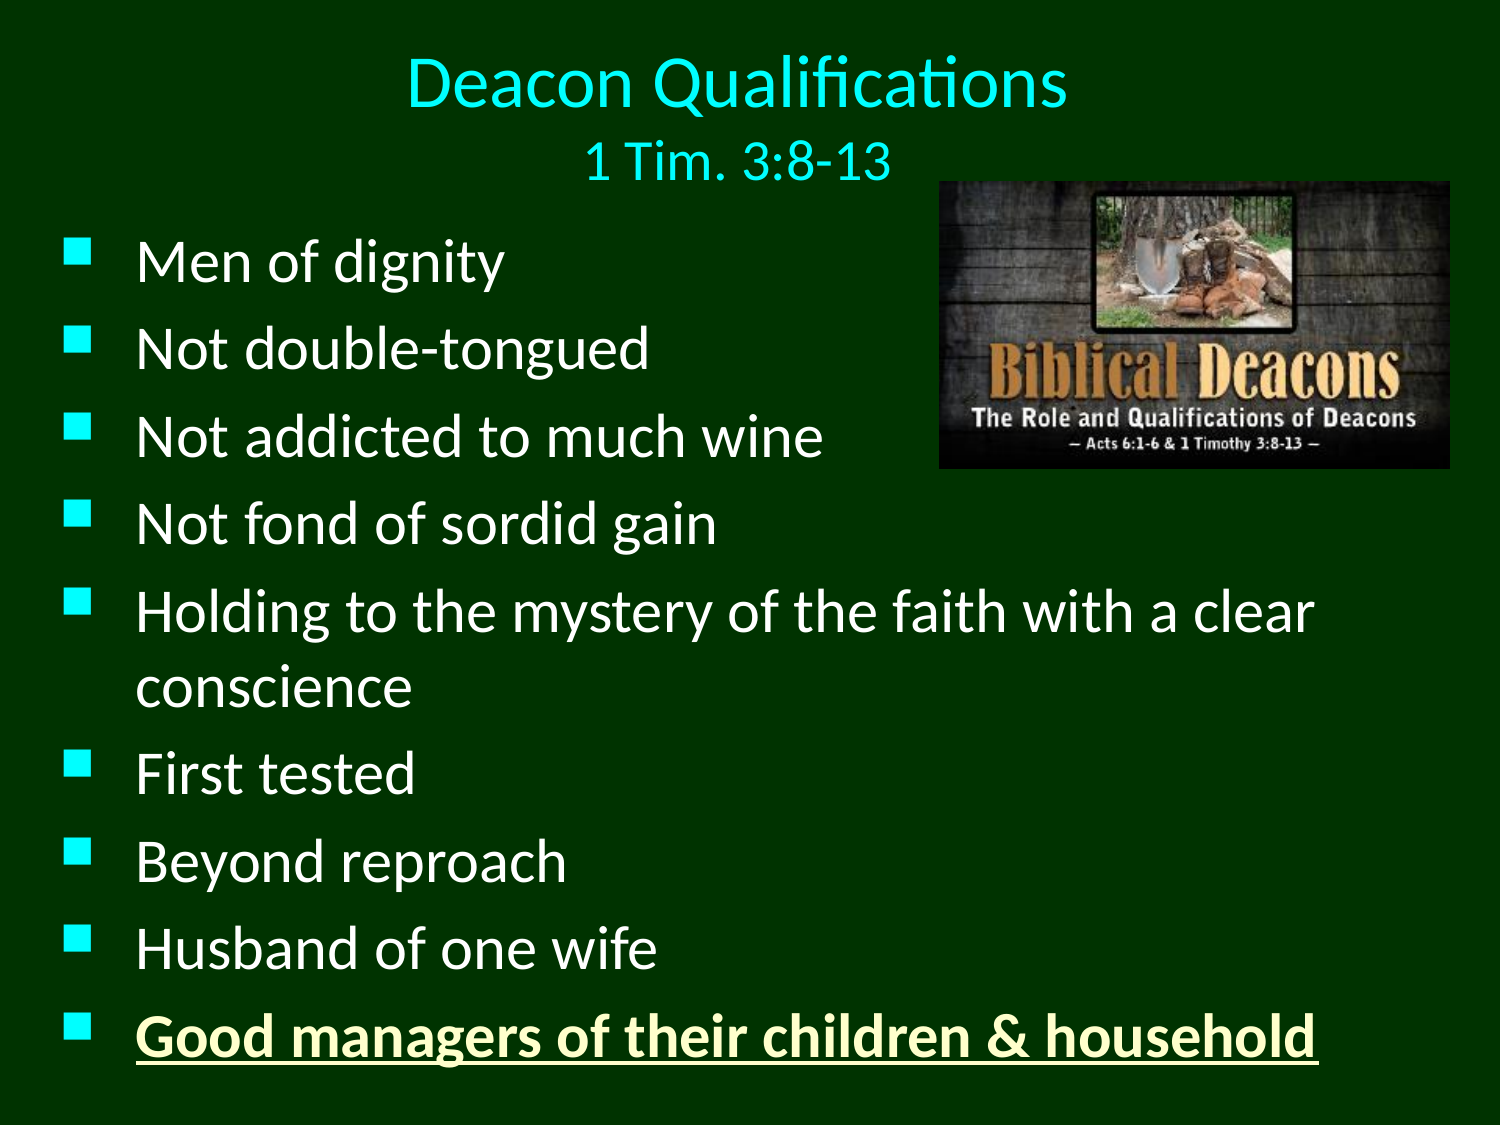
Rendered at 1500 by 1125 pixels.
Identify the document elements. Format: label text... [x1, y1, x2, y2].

list Men of dignity Not double-tongued Not addicted to much wine Not fond of sordid gain Holding to the mystery of the faith with a clear conscience First tested Beyond reproach Husband of one wife Good managers of their children & household [44, 212, 1345, 1013]
picture [939, 180, 1451, 469]
title Deacon Qualifications 1 Tim. 3:8-13 [99, 37, 1375, 188]
